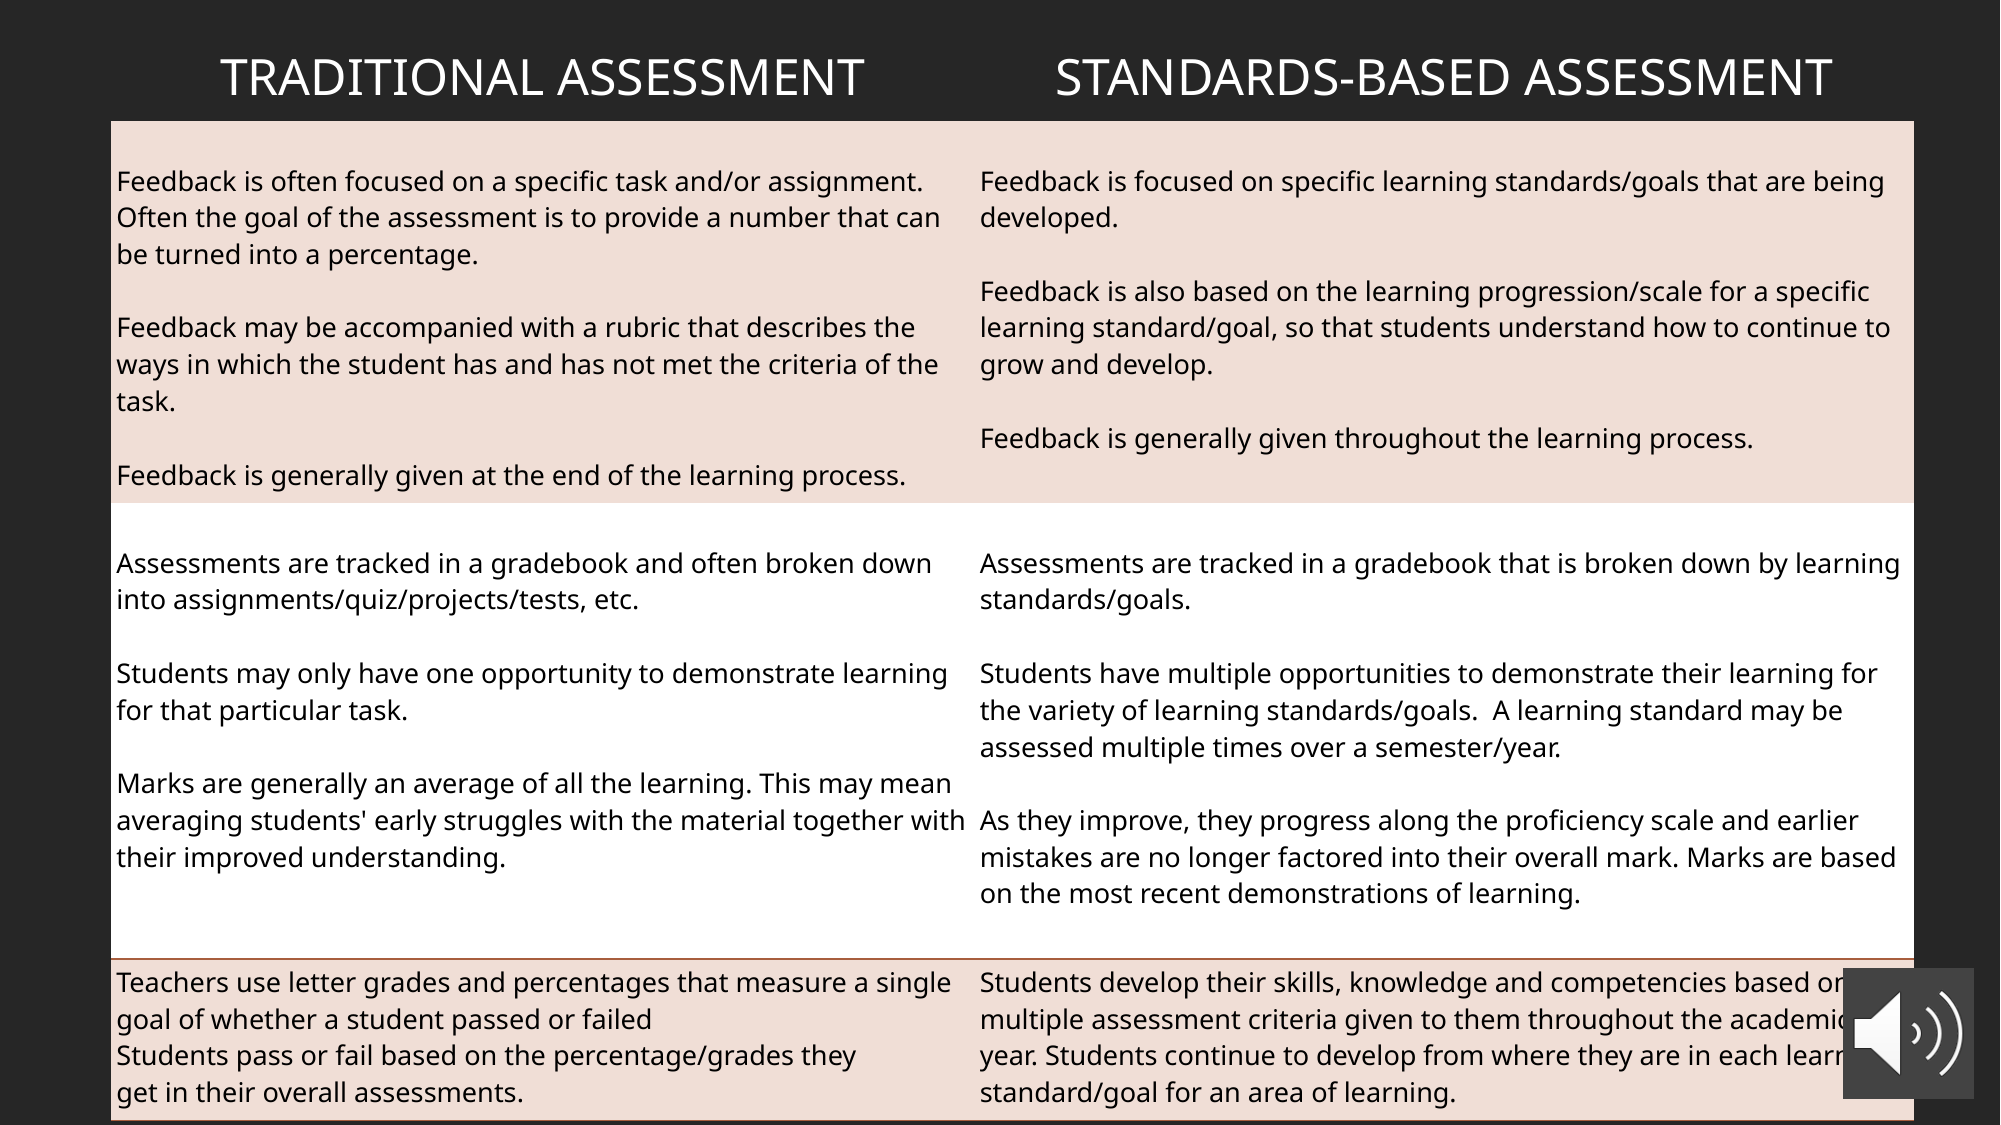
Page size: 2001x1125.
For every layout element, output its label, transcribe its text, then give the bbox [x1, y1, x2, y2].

picture [1841, 966, 1975, 1100]
table_cell Feedback is focused on specific learning standards/goals that are being developed. Feedback is also based on the learning progression/scale for a specific learning standard/goal, so that students understand how to continue to grow and develop. Feedback is generally given throughout the learning process. [975, 121, 1914, 503]
table_cell Assessments are tracked in a gradebook that is broken down by learning standards/goals. Students have multiple opportunities to demonstrate their learning for the variety of learning standards/goals. A learning standard may be assessed multiple times over a semester/year. As they improve, they progress along the proficiency scale and earlier mistakes are no longer factored into their overall mark. Marks are based on the most recent demonstrations of learning. [975, 503, 1914, 958]
table_header STANDARDS-BASED ASSESSMENT [975, 18, 1914, 121]
table_cell Assessments are tracked in a gradebook and often broken down into assignments/quiz/projects/tests, etc. Students may only have one opportunity to demonstrate learning for that particular task. Marks are generally an average of all the learning. This may mean averaging students' early struggles with the material together with their improved understanding. [111, 503, 975, 958]
table_cell Students develop their skills, knowledge and competencies based on the multiple assessment criteria given to them throughout the academic year. Students continue to develop from where they are in each learning standard/goal for an area of learning. [975, 960, 1914, 1030]
text_box [0, 0, 2000, 1125]
table_header TRADITIONAL ASSESSMENT [111, 18, 975, 121]
table_cell Teachers use letter grades and percentages that measure a single goal of whether a student passed or failed Students pass or fail based on the percentage/grades they get in their overall assessments. [111, 960, 975, 1120]
table_cell Feedback is often focused on a specific task and/or assignment. Often the goal of the assessment is to provide a number that can be turned into a percentage. Feedback may be accompanied with a rubric that describes the ways in which the student has and has not met the criteria of the task. Feedback is generally given at the end of the learning process. [111, 121, 975, 503]
table_cell Students develop their skills, knowledge and competencies based on the multiple assessment criteria given to them throughout the academic year. Students continue to develop from where they are in each learning standard/goal for an area of learning. [975, 1031, 1914, 1120]
